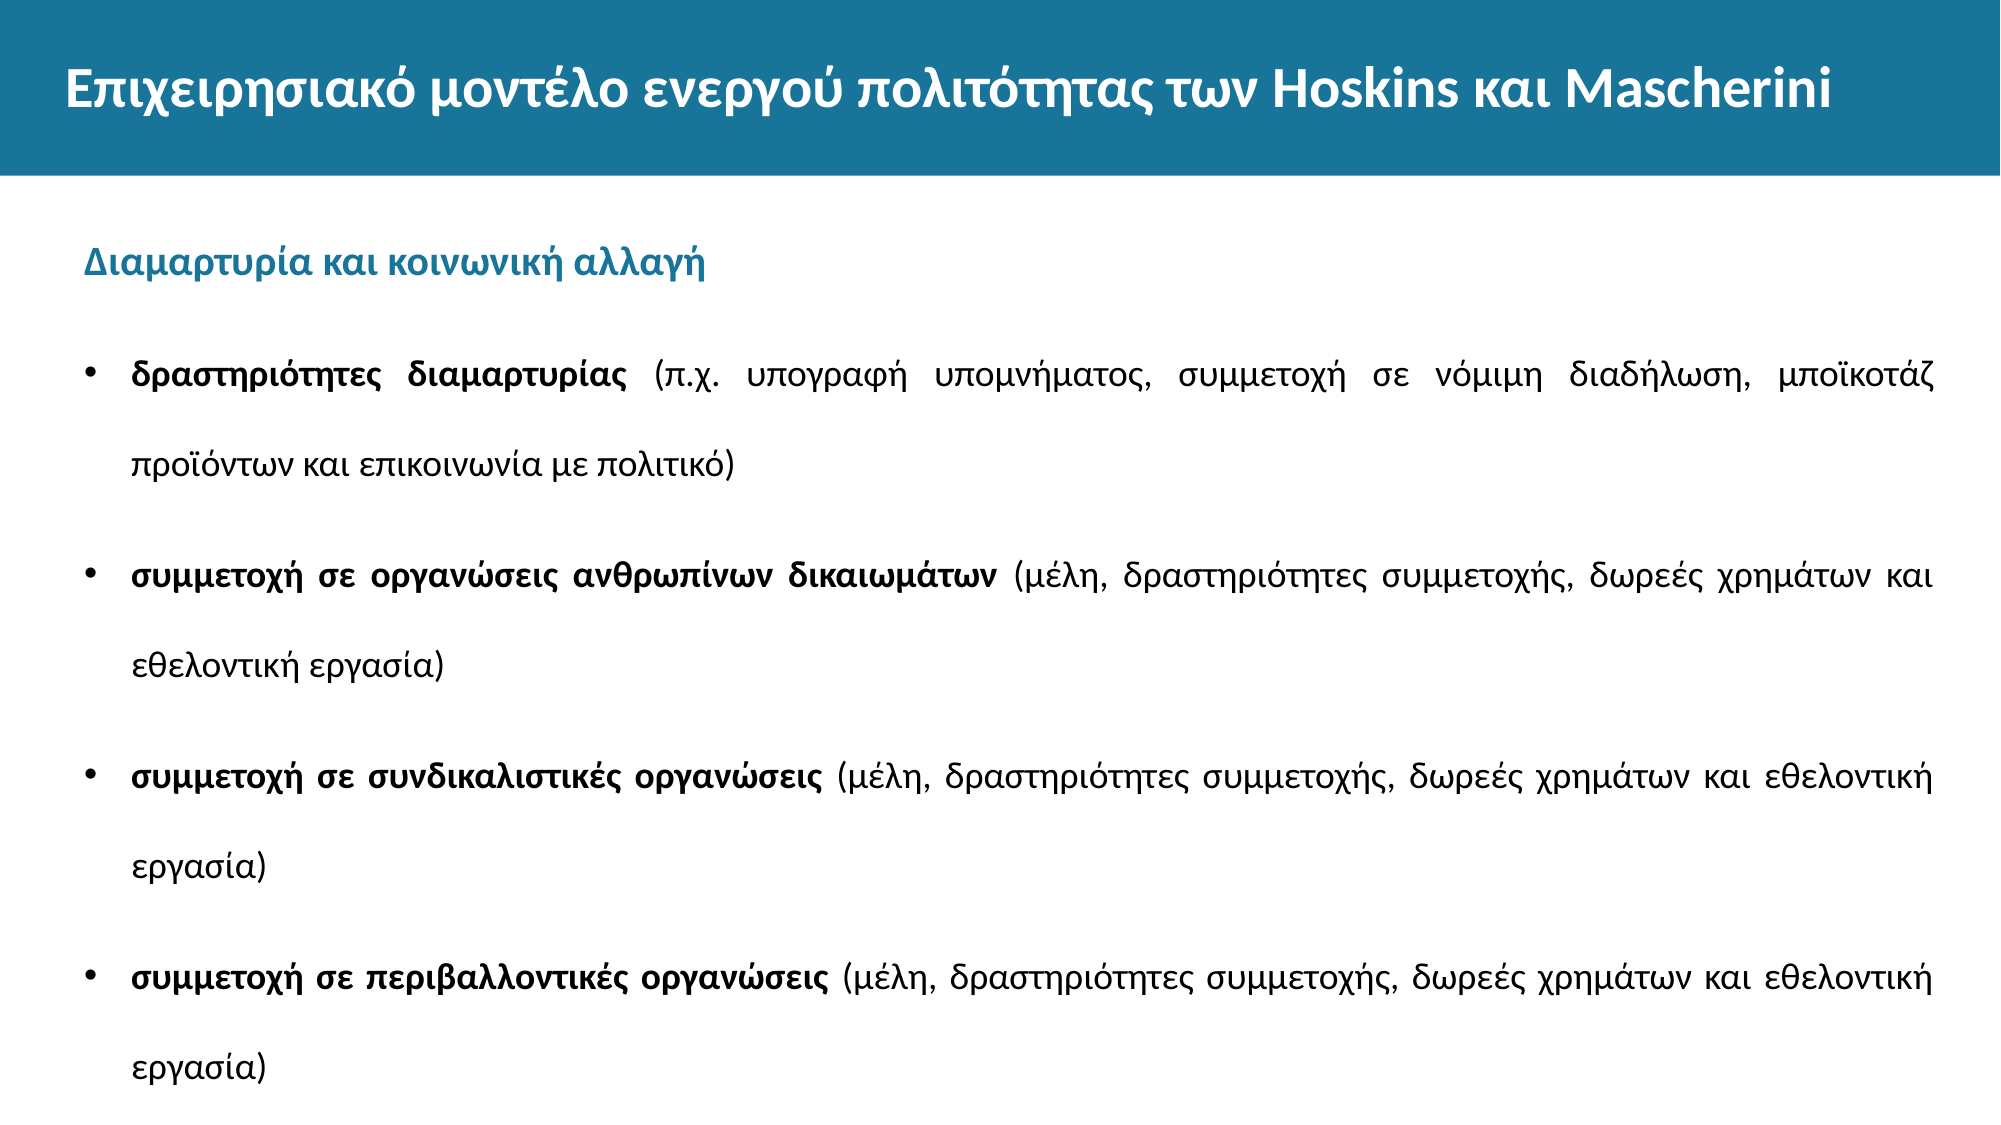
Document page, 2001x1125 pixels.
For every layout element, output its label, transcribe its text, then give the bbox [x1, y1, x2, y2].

list Διαμαρτυρία και κοινωνική αλλαγή δραστηριότητες διαμαρτυρίας (π.χ. υπογραφή υπομνήματος, συμμετοχή σε νόμιμη διαδήλωση, μποϊκοτάζ προϊόντων και επικοινωνία με πολιτικό) συμμετοχή σε οργανώσεις ανθρωπίνων δικαιωμάτων (μέλη, δραστηριότητες συμμετοχής, δωρεές χρημάτων και εθελοντική εργασία) συμμετοχή σε συνδικαλιστικές οργανώσεις (μέλη, δραστηριότητες συμμετοχής, δωρεές χρημάτων και εθελοντική εργασία) συμμετοχή σε περιβαλλοντικές οργανώσεις (μέλη, δραστηριότητες συμμετοχής, δωρεές χρημάτων και εθελοντική εργασία) [46, 183, 1935, 1097]
title Επιχειρησιακό μοντέλο ενεργού πολιτότητας των Hoskins και Mascherini [65, 28, 1935, 140]
